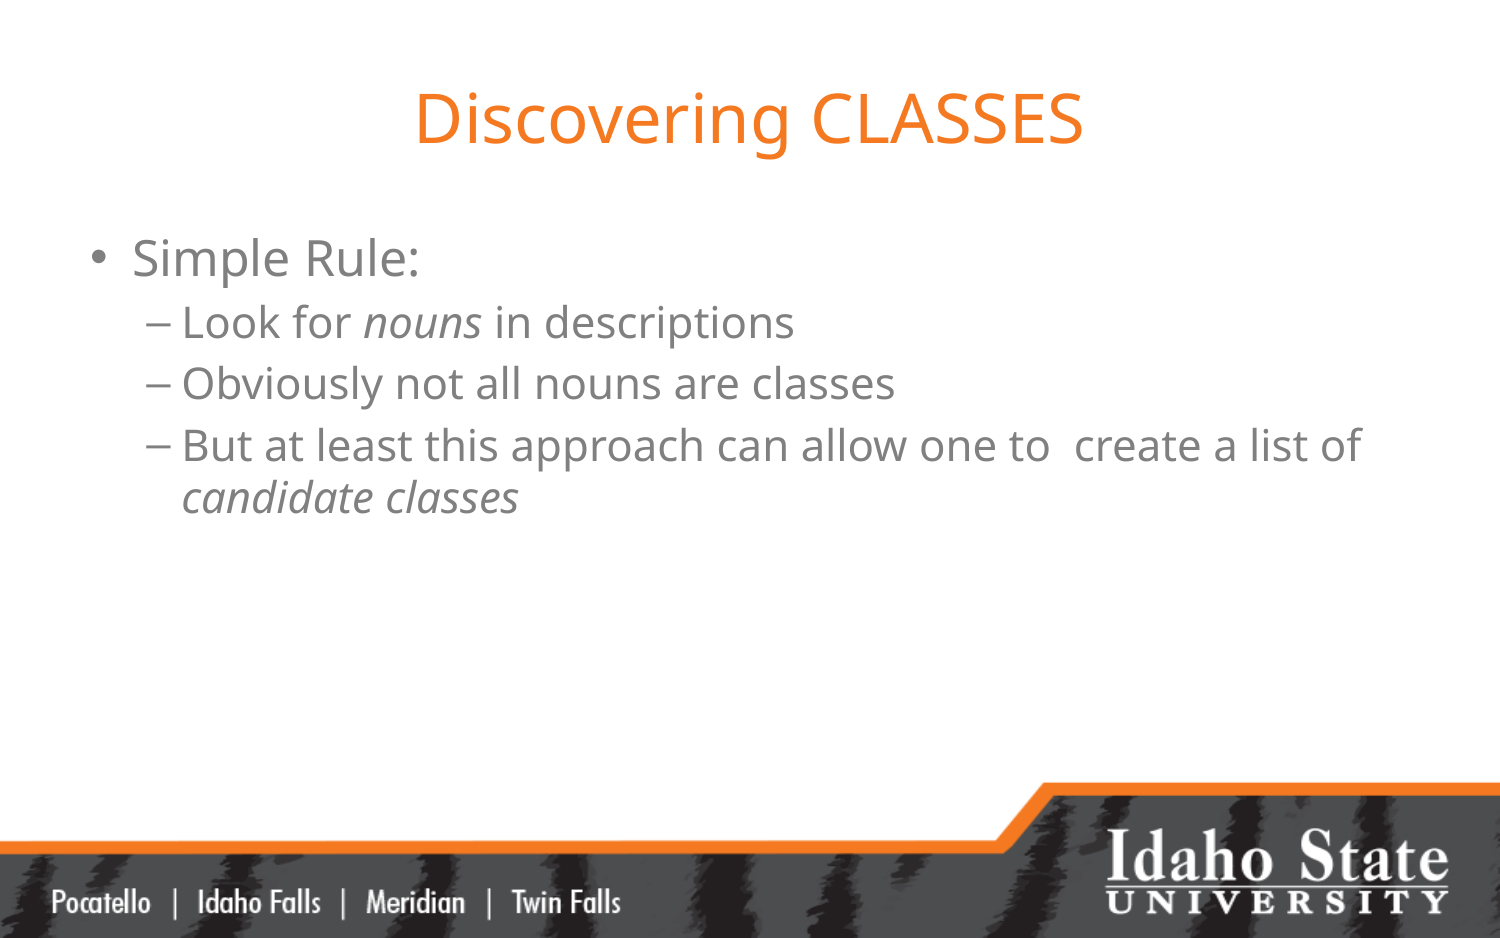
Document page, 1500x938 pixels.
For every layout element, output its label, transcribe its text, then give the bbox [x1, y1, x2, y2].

title Discovering CLASSES [74, 37, 1426, 195]
picture [0, 0, 1500, 938]
list Simple Rule: Look for nouns in descriptions Obviously not all nouns are classes But at least this approach can allow one to create a list of candidate classes [74, 218, 1426, 838]
